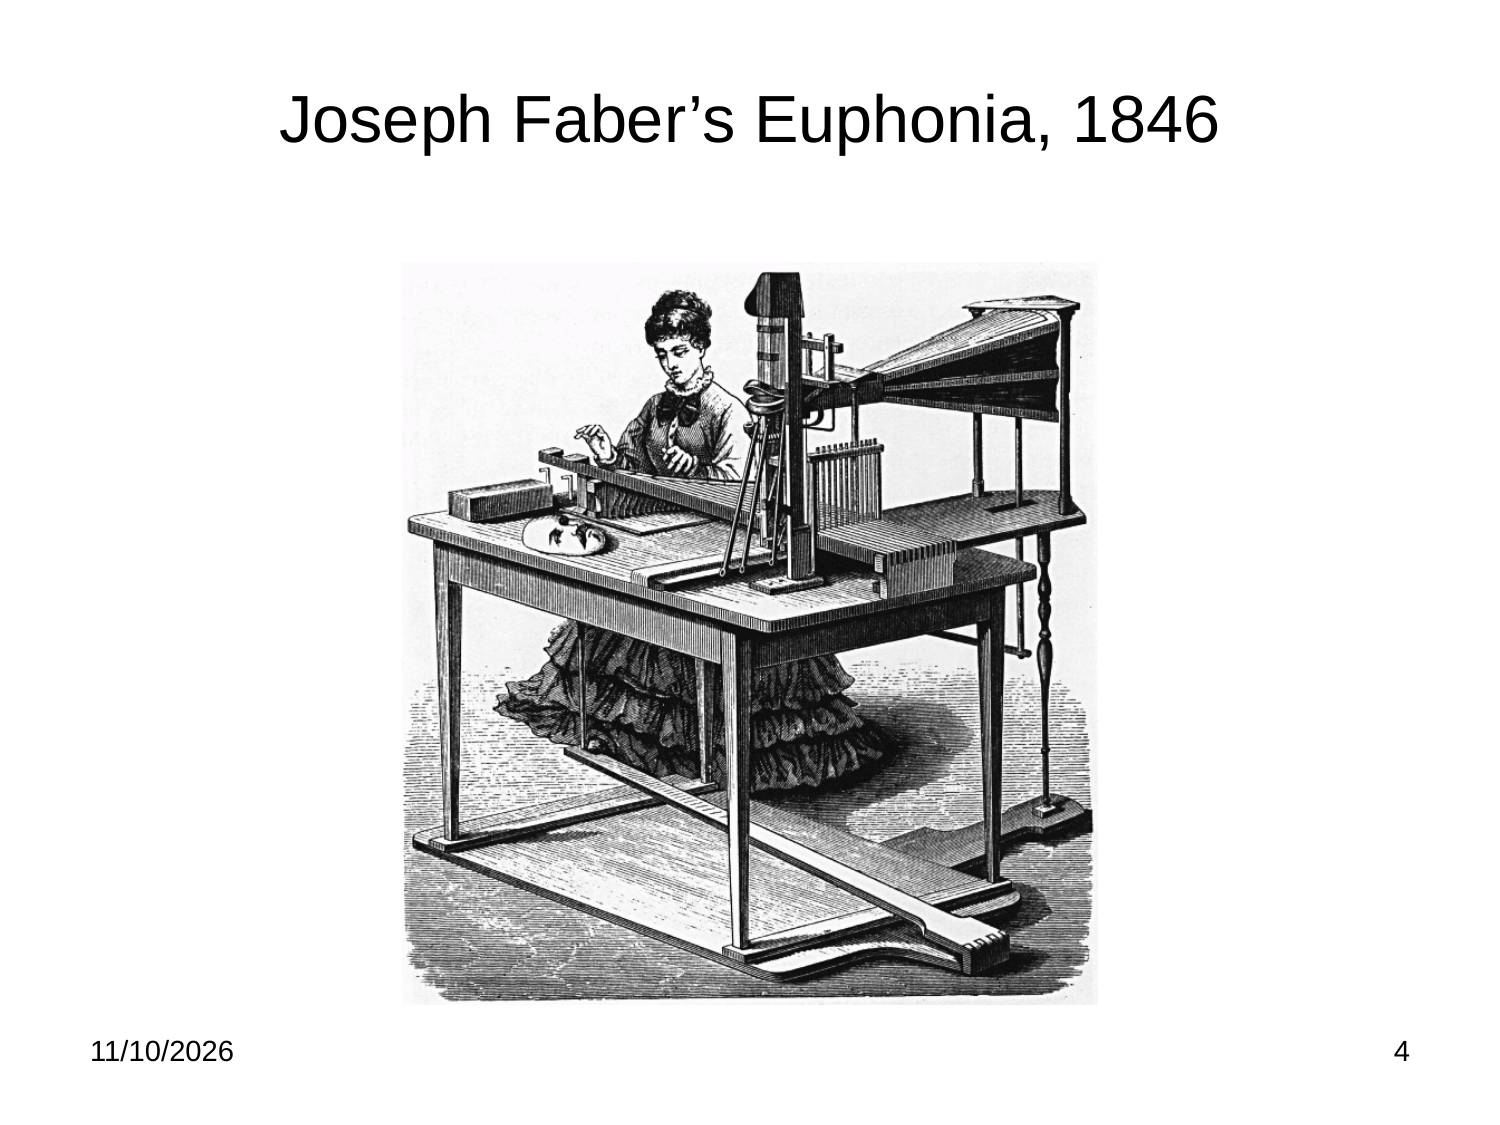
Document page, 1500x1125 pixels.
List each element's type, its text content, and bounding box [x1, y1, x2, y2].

slide_number 4 [1074, 1024, 1426, 1103]
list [401, 262, 1098, 1006]
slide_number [74, 1024, 426, 1103]
title Joseph Faber’s Euphonia, 1846 [75, 45, 1425, 188]
